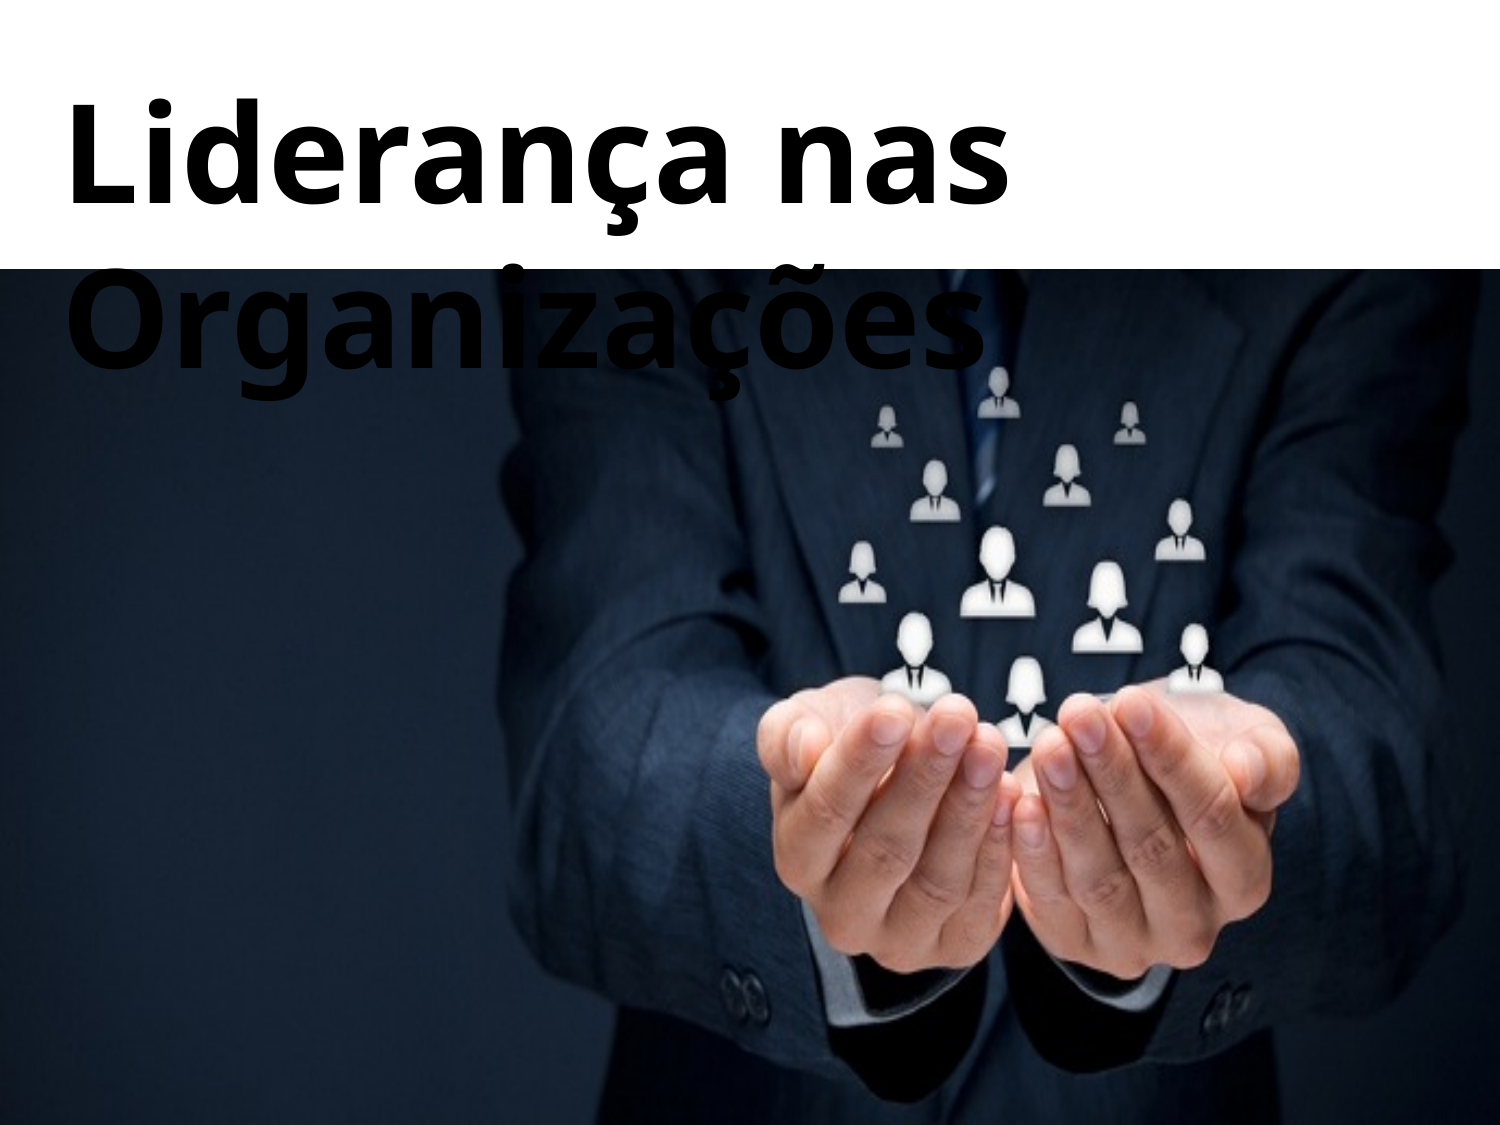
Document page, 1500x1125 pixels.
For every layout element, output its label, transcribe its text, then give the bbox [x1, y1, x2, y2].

picture [0, 269, 1500, 1125]
text_box Liderança nas Organizações [46, 58, 1500, 269]
